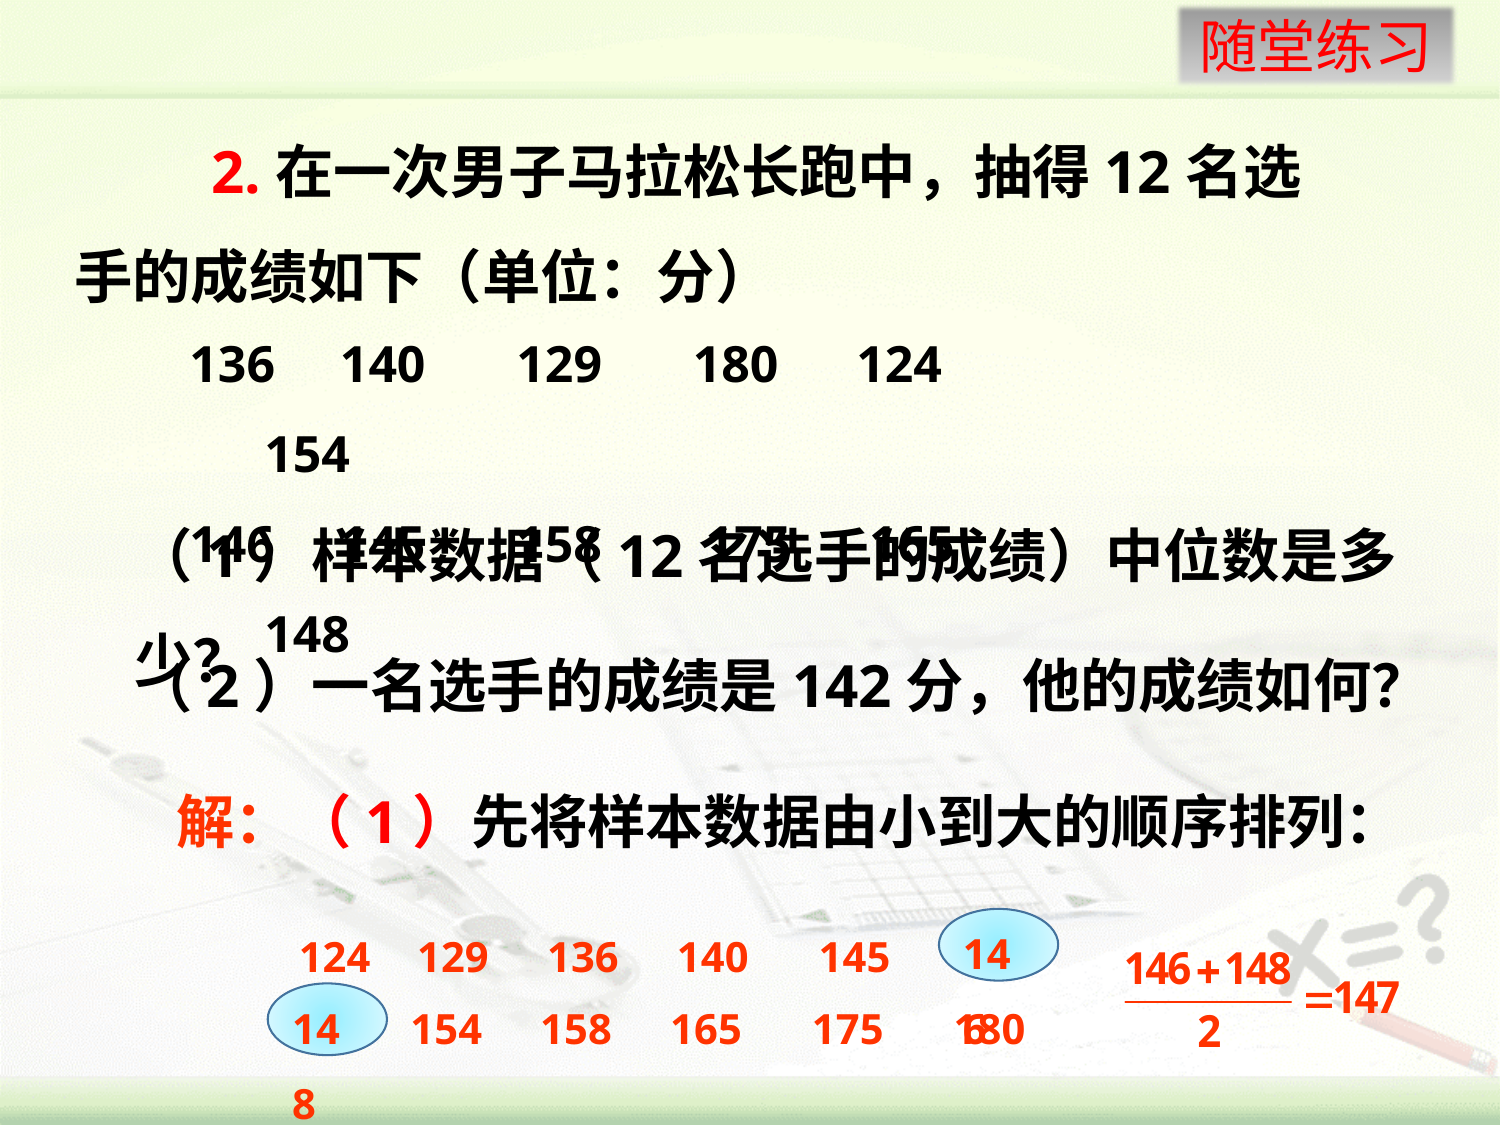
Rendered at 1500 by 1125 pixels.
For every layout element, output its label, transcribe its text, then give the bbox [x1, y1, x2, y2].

text_box [1044, 920, 1060, 970]
text_box [937, 924, 948, 966]
text_box 124 [284, 898, 402, 989]
text_box 129 [402, 898, 532, 970]
picture [0, 0, 1500, 1125]
text_box 2.在一次男子马拉松长跑中，抽得12名选手的成绩如下（单位：分） [59, 93, 1361, 318]
text_box [372, 994, 389, 1045]
text_box 175 [797, 970, 923, 1061]
text_box 148 [277, 970, 372, 1125]
text_box [266, 998, 277, 1040]
text_box 158 [525, 970, 655, 1061]
text_box 154 [395, 970, 525, 1061]
text_box 解：（1）先将样本数据由小到大的顺序排列： [162, 742, 1388, 863]
text_box 165 [655, 970, 797, 1061]
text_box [1118, 939, 1401, 1056]
text_box 145 [803, 898, 929, 989]
text_box 146 [948, 895, 1044, 970]
text_box （1）样本数据（12名选手的成绩）中位数是多少？ [119, 477, 1431, 702]
text_box 140 [662, 898, 803, 970]
text_box 136 [532, 898, 645, 970]
text_box （2）一名选手的成绩是142分，他的成绩如何？ [119, 607, 1400, 727]
text_box 140 129 180 124 154 146 145 158 175 165 148 [174, 295, 1119, 477]
text_box 180 [938, 970, 1077, 1061]
